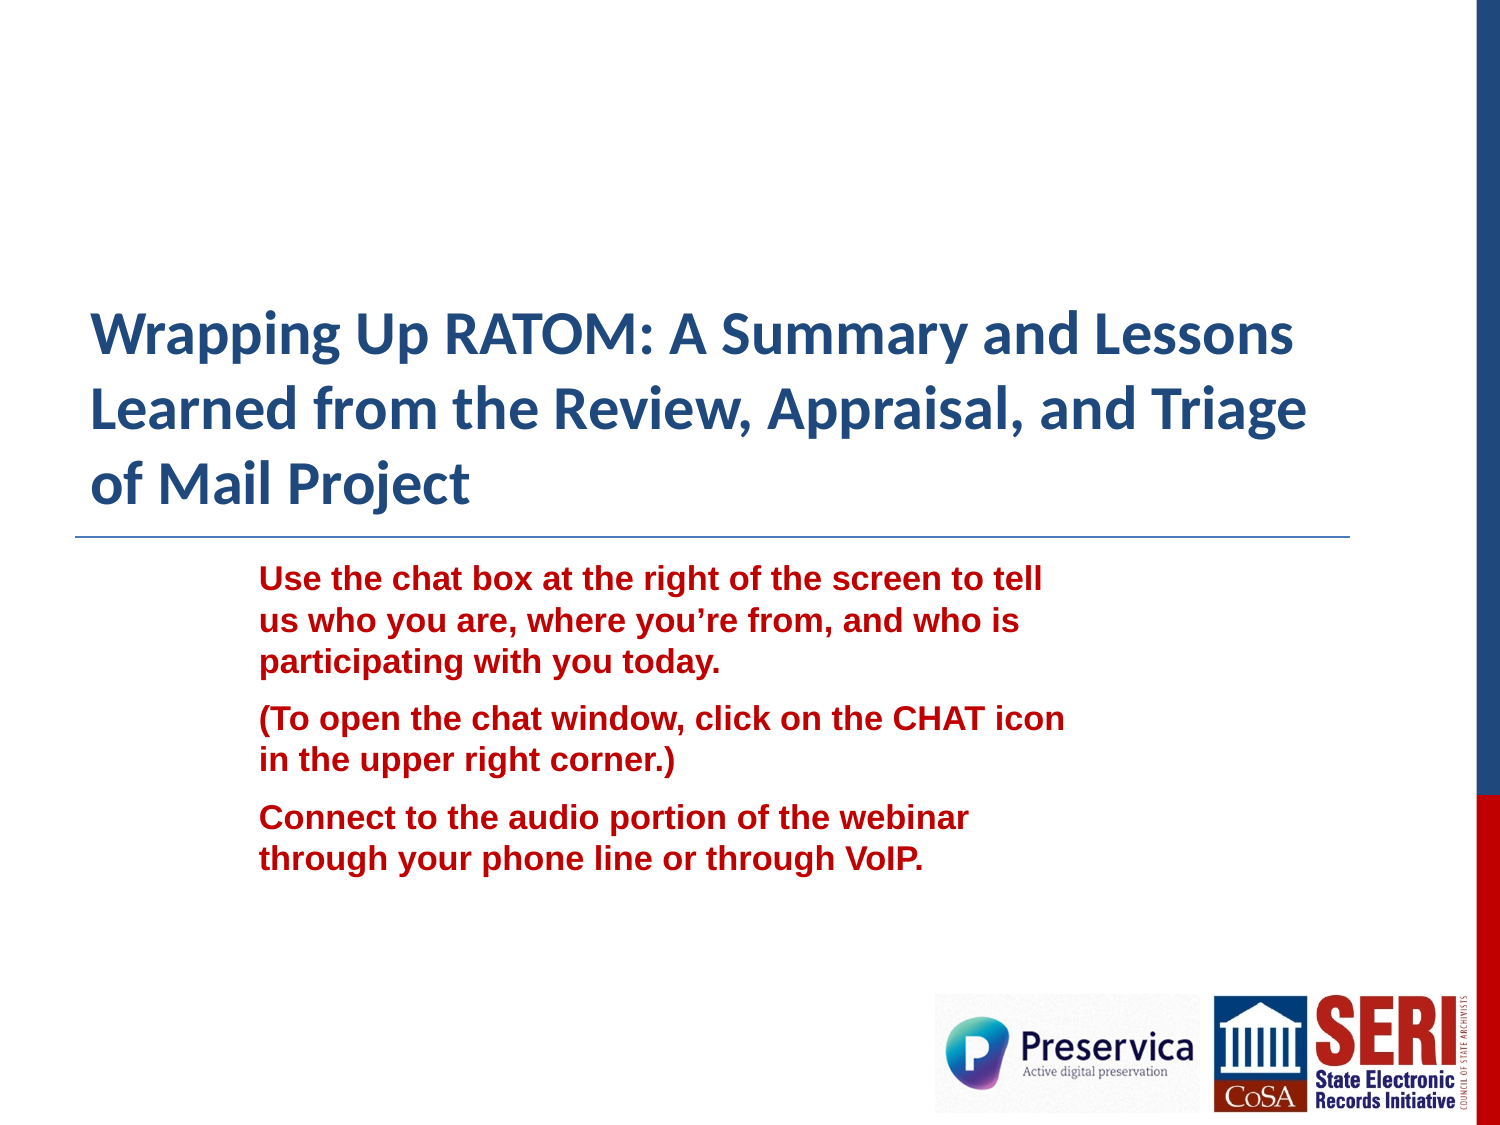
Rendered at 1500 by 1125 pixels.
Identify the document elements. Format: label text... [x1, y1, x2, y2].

subtitle Use the chat box at the right of the screen to tell us who you are, where you’re from, and who is participating with you today. (To open the chat window, click on the CHAT icon in the upper right corner.) Connect to the audio portion of the webinar through your phone line or through VoIP. [243, 548, 1088, 891]
picture [1312, 983, 1469, 1113]
picture [1212, 994, 1308, 1113]
picture [935, 994, 1200, 1113]
title Wrapping Up RATOM: A Summary and Lessons Learned from the Review, Appraisal, and Triage of Mail Project [75, 37, 1350, 525]
